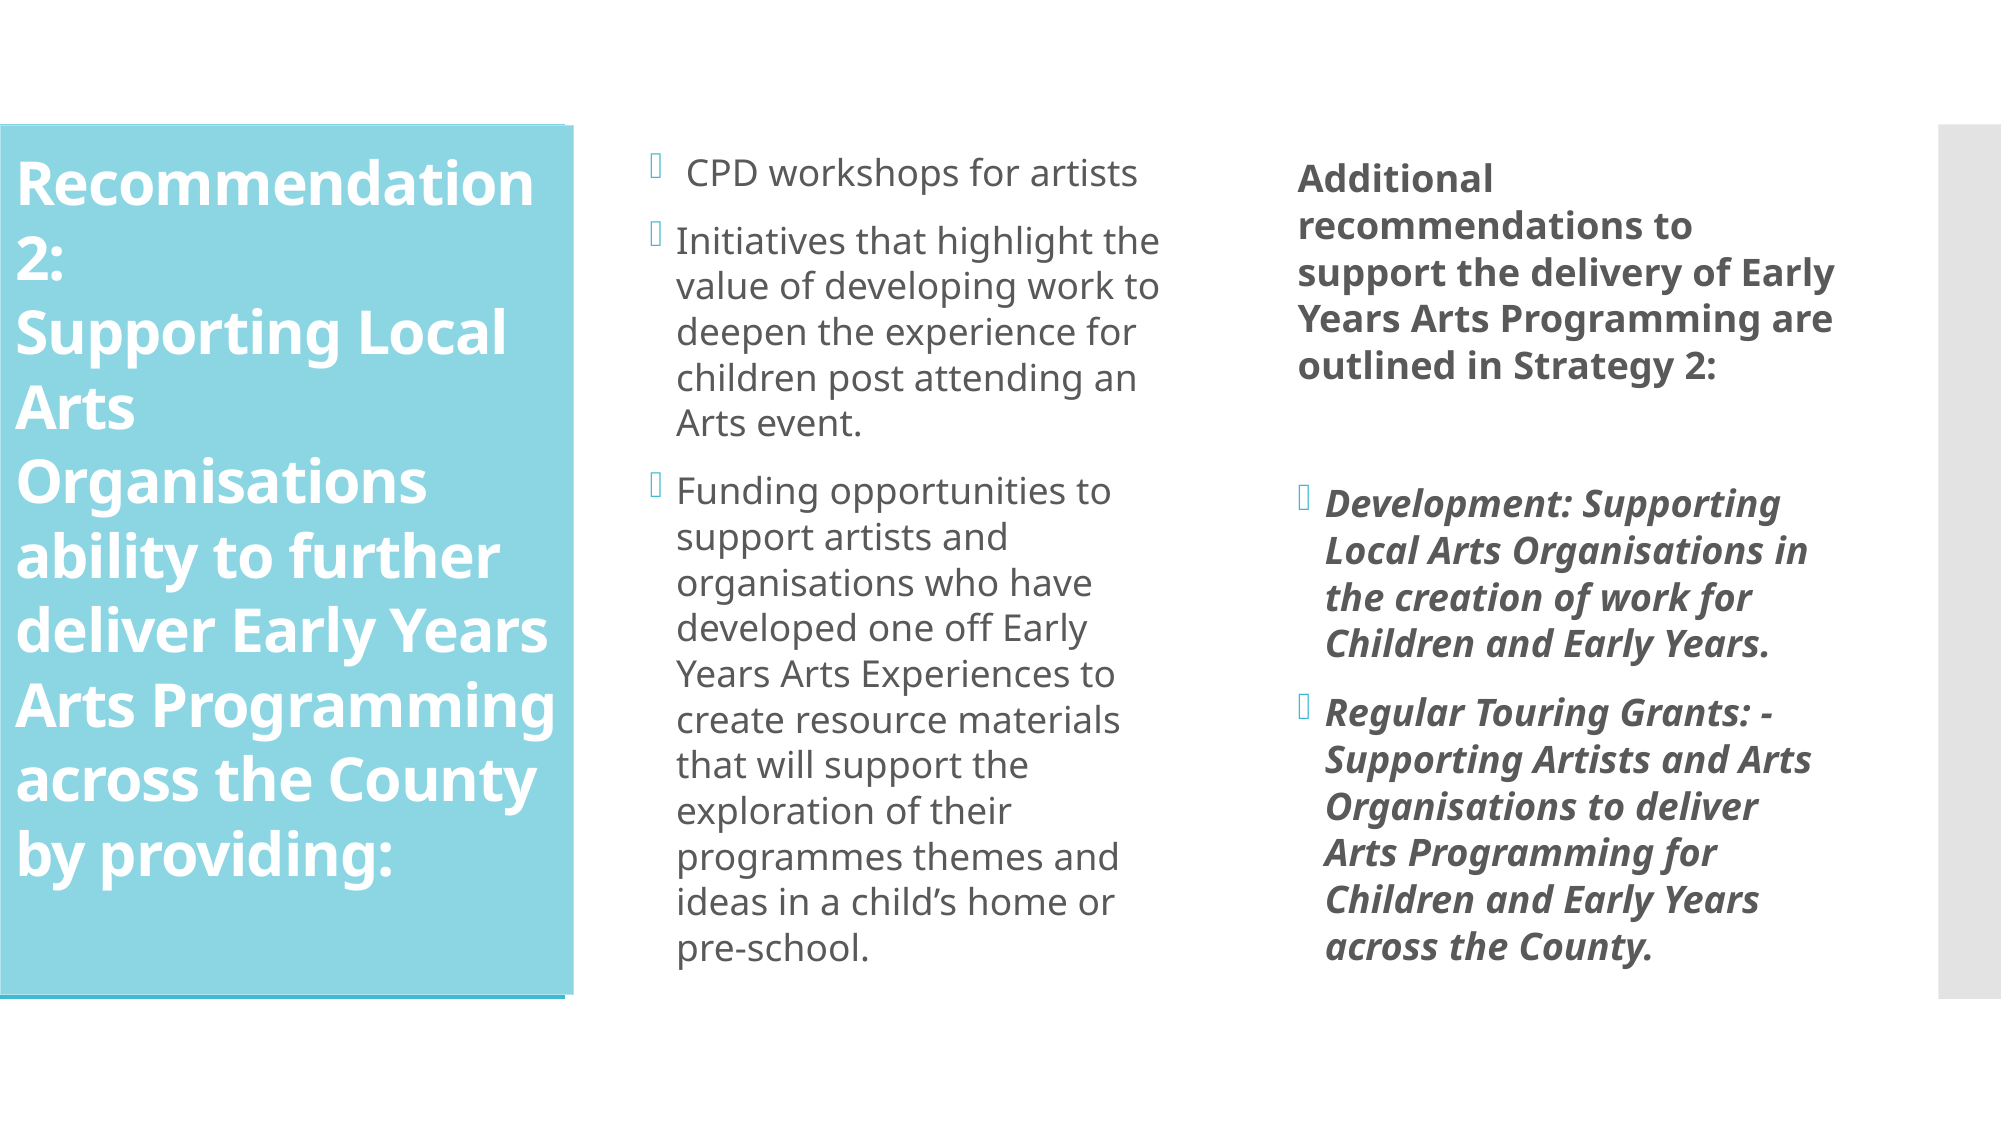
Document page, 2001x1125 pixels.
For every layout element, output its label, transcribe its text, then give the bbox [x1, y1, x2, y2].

title Recommendation 2: Supporting Local Arts Organisations ability to further deliver Early Years Arts Programming across the County by providing: [0, 125, 574, 995]
list Additional recommendations to support the delivery of Early Years Arts Programming are outlined in Strategy 2: Development: Supporting Local Arts Organisations in the creation of work for Children and Early Years. Regular Touring Grants: - Supporting Artists and Arts Organisations to deliver Arts Programming for Children and Early Years across the County. [1282, 142, 1853, 983]
list CPD workshops for artists Initiatives that highlight the value of developing work to deepen the experience for children post attending an Arts event. Funding opportunities to support artists and organisations who have developed one off Early Years Arts Experiences to create resource materials that will support the exploration of their programmes themes and ideas in a child’s home or pre-school. [634, 142, 1205, 983]
